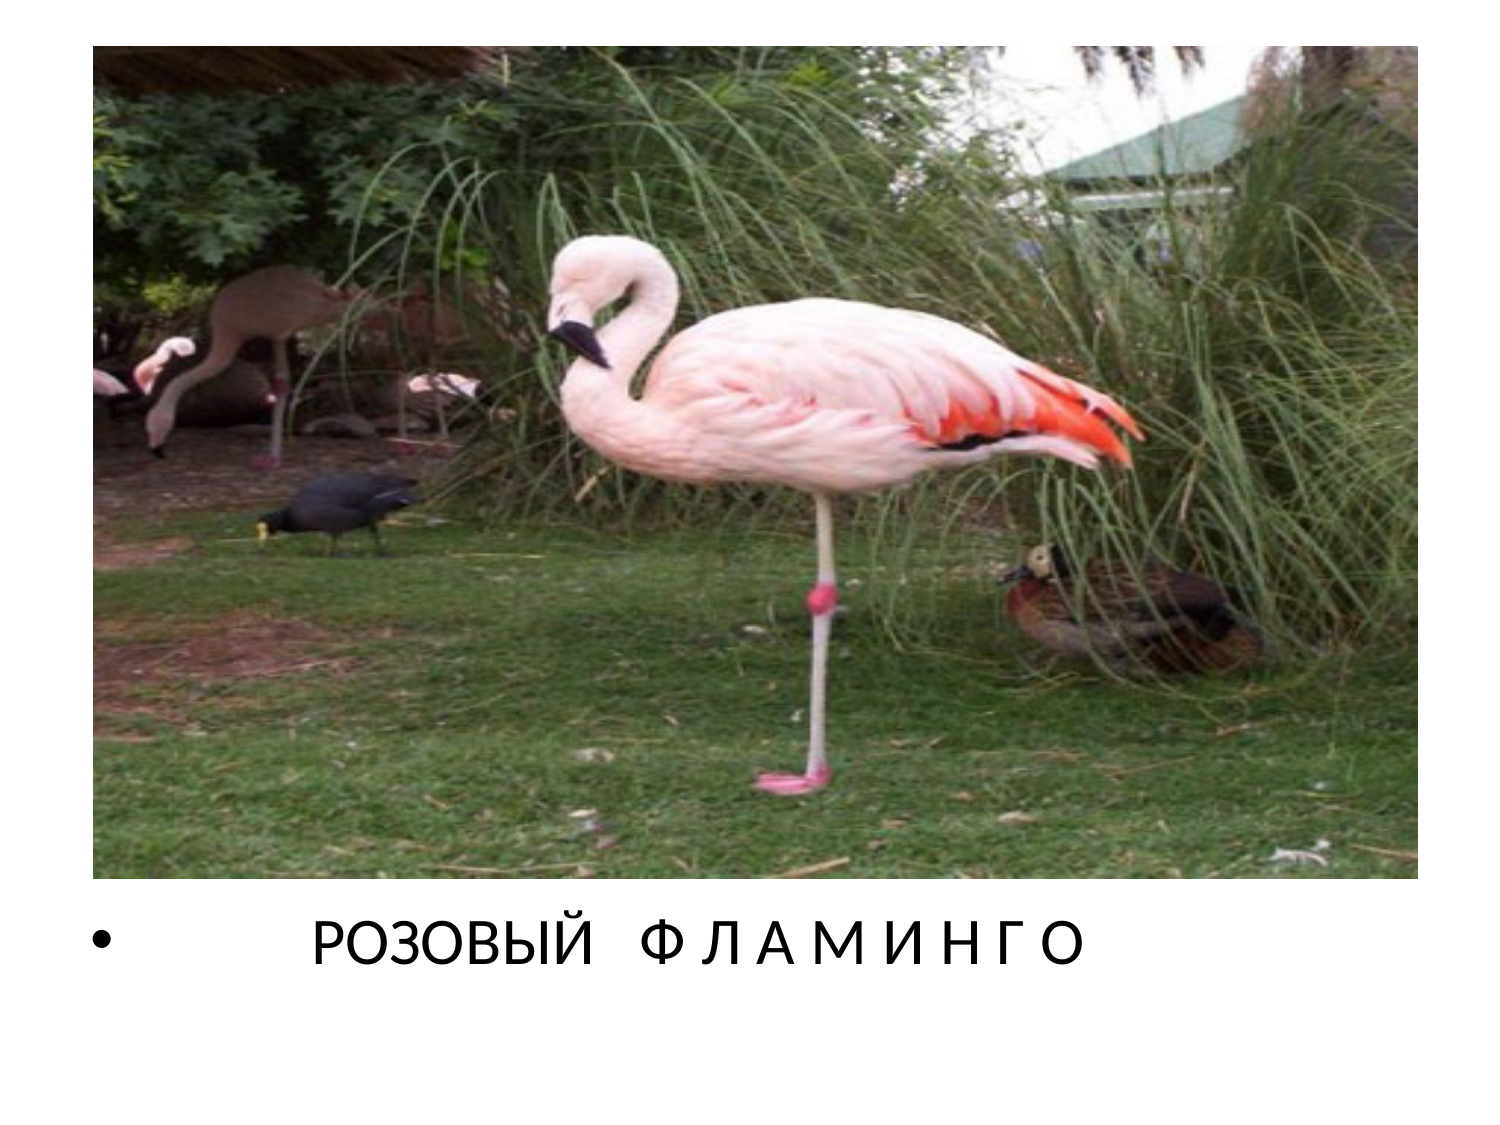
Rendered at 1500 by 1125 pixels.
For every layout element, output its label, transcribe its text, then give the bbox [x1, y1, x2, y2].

list РОЗОВЫЙ Ф Л А М И Н Г О [75, 890, 1425, 1005]
picture [93, 46, 1419, 880]
